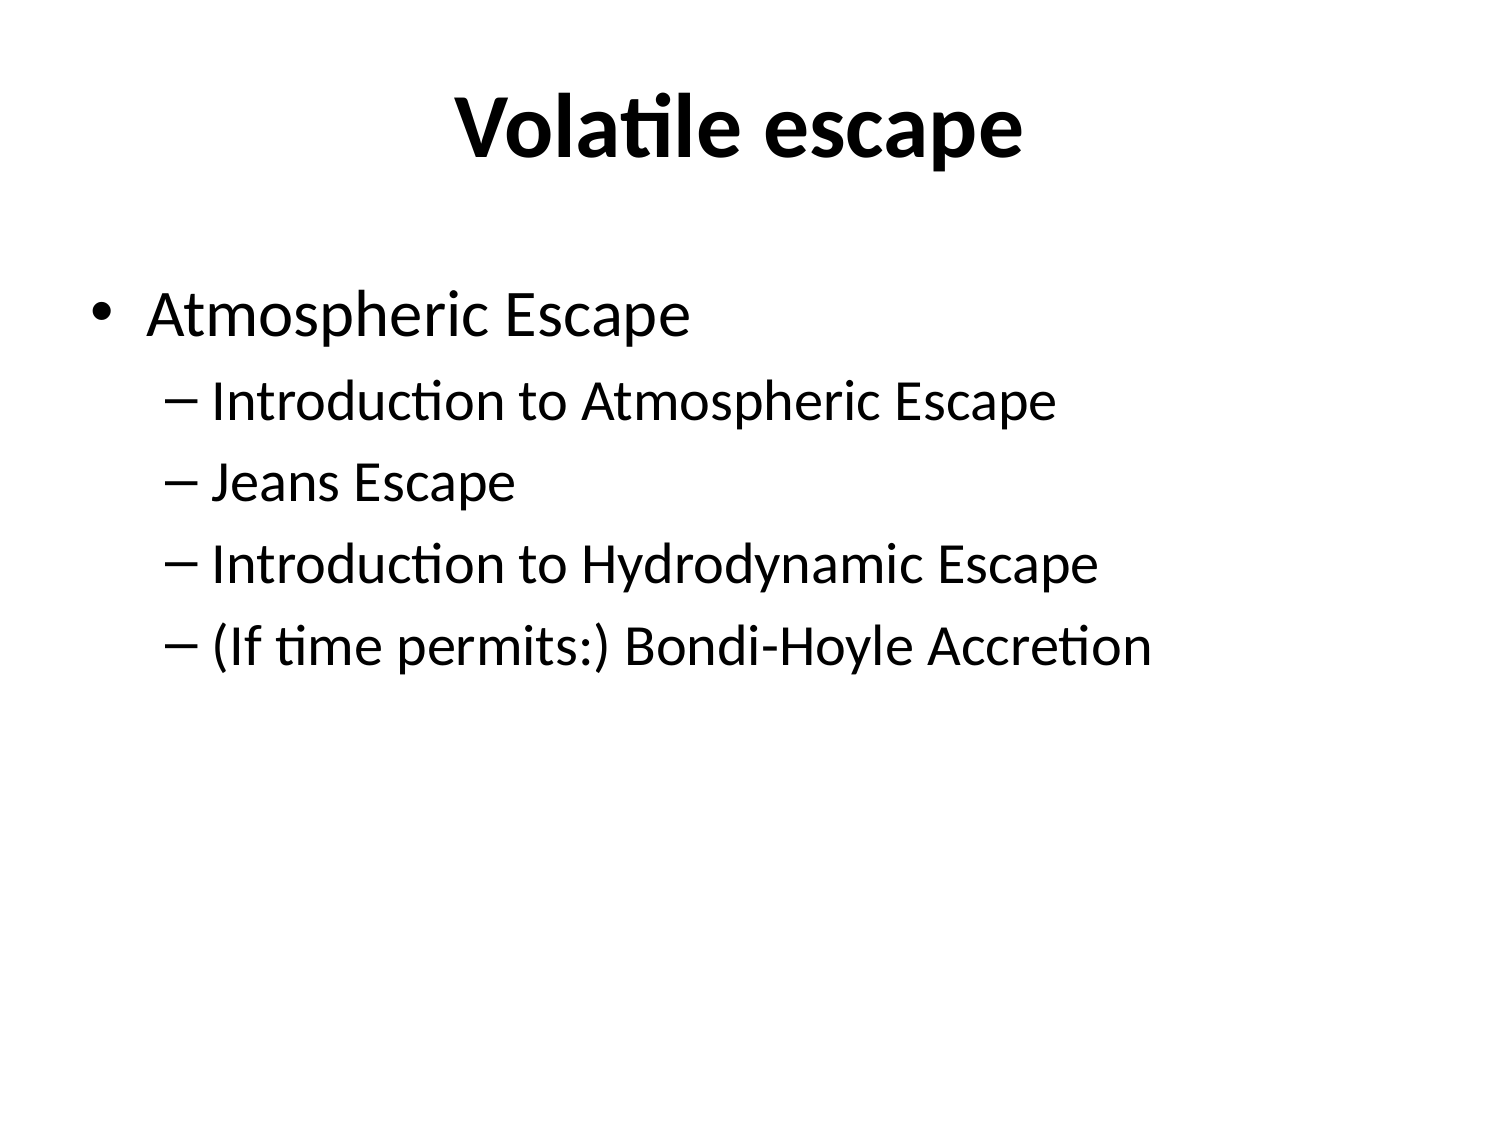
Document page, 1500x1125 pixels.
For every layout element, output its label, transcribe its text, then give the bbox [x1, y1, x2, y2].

list Atmospheric Escape Introduction to Atmospheric Escape Jeans Escape Introduction to Hydrodynamic Escape (If time permits:) Bondi-Hoyle Accretion [75, 262, 1477, 1005]
title Volatile escape [75, 26, 1425, 215]
